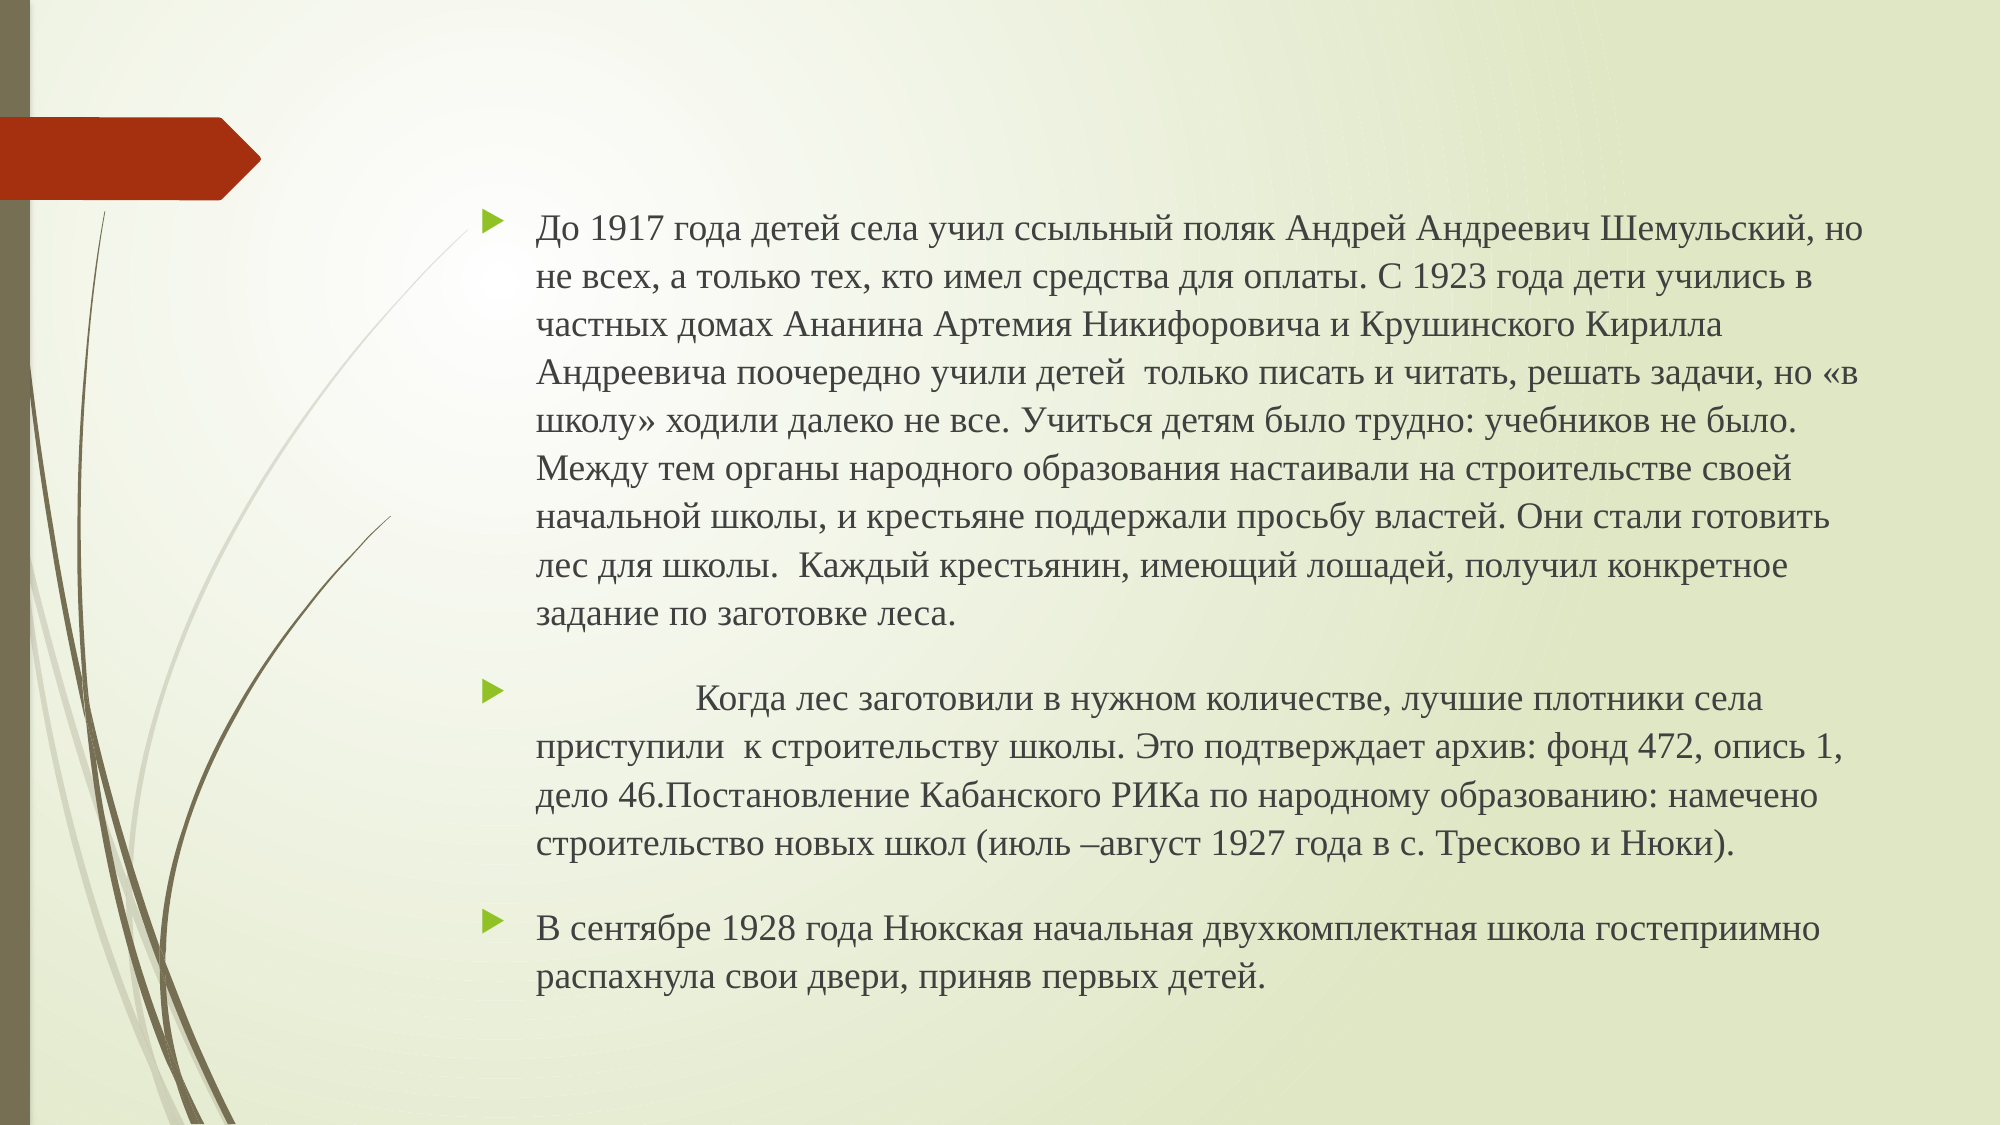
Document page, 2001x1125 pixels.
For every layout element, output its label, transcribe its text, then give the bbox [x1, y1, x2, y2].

text_box До 1917 года детей села учил ссыльный поляк Андрей Андреевич Шемульский, но не всех, а только тех, кто имел средства для оплаты. С 1923 года дети учились в частных домах Ананина Артемия Никифоровича и Крушинского Кирилла Андреевича поочередно учили детей только писать и читать, решать задачи, но «в школу» ходили далеко не все. Учиться детям было трудно: учебников не было. Между тем органы народного образования настаивали на строительстве своей начальной школы, и крестьяне поддержали просьбу властей. Они стали готовить лес для школы. Каждый крестьянин, имеющий лошадей, получил конкретное задание по заготовке леса. Когда лес заготовили в нужном количестве, лучшие плотники села приступили к строительству школы. Это подтверждает архив: фонд 472, опись 1, дело 46.Постановление Кабанского РИКа по народному образованию: намечено строительство новых школ (июль –август 1927 года в с. Тресково и Нюки). В сентябре 1928 года Нюкская начальная двухкомплектная школа гостеприимно распахнула свои двери, приняв первых детей. [464, 192, 1904, 1004]
